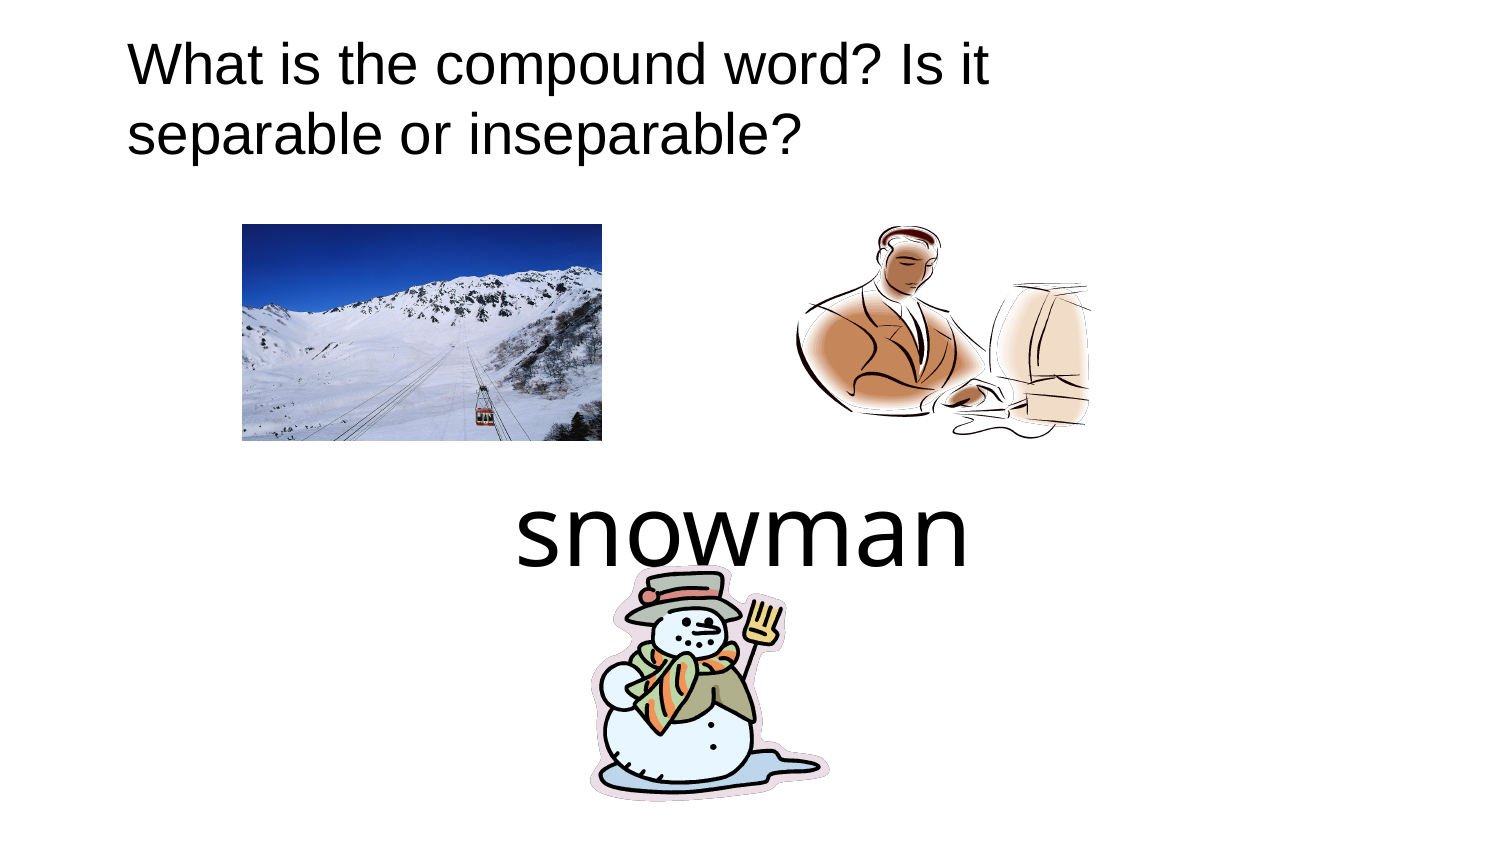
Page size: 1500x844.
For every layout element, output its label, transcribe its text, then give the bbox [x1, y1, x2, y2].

list snowman [112, 459, 1375, 676]
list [241, 224, 602, 441]
picture [587, 562, 832, 804]
title What is the compound word? Is it separable or inseparable? [112, 18, 1240, 216]
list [787, 224, 1091, 441]
